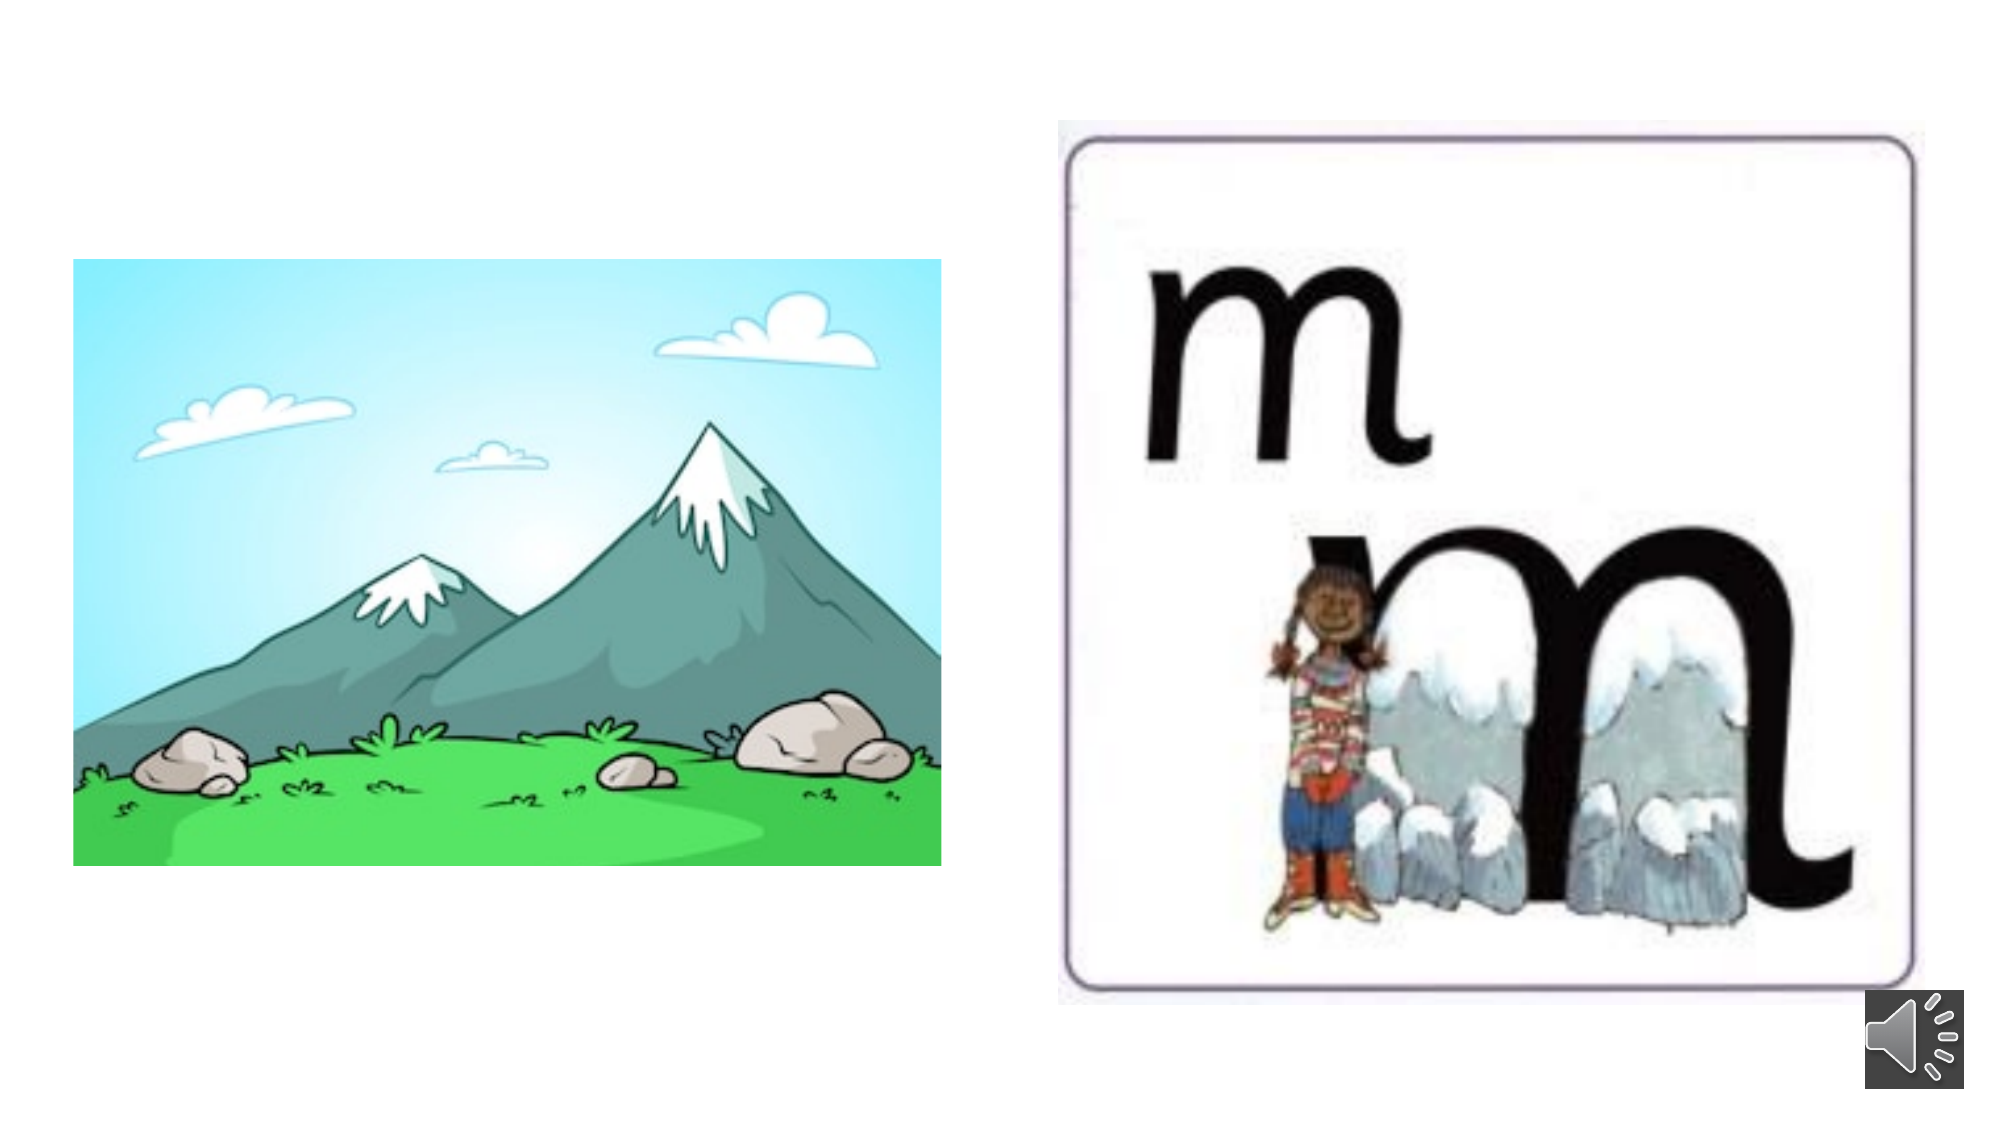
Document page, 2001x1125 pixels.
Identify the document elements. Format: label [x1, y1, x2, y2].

picture [1058, 120, 1965, 1090]
picture [73, 259, 942, 866]
